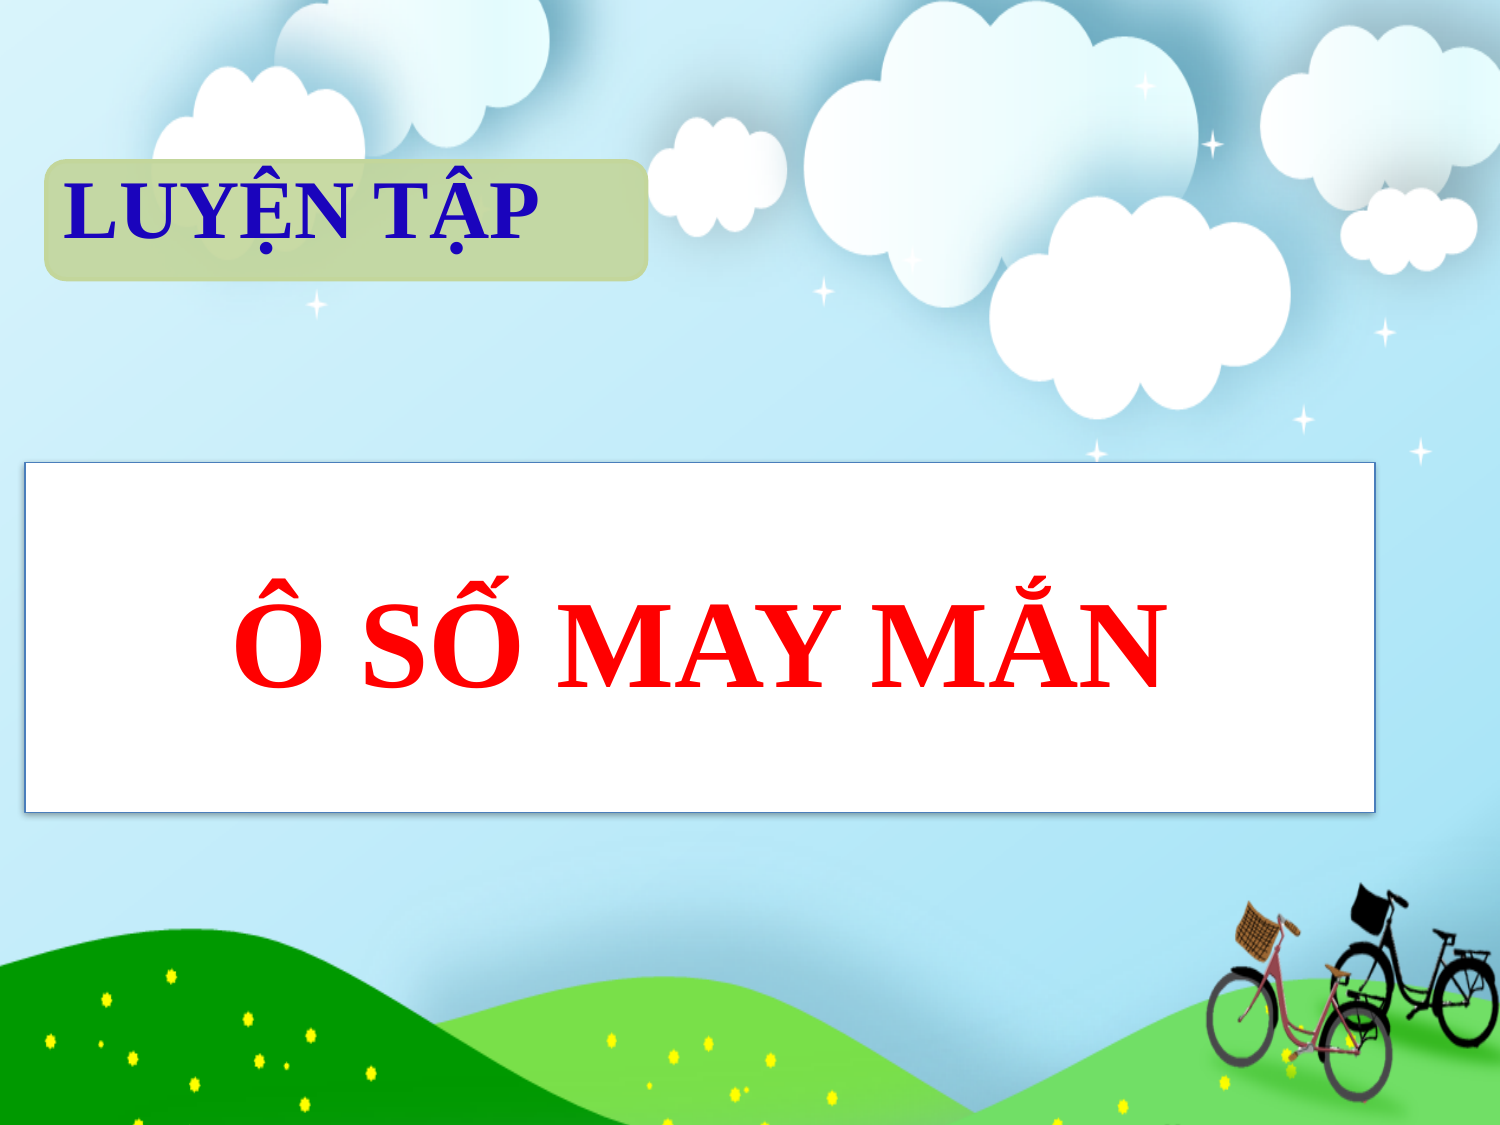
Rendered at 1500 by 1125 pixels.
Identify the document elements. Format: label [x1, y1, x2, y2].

picture [0, 0, 1500, 1125]
text_box [46, 158, 888, 280]
